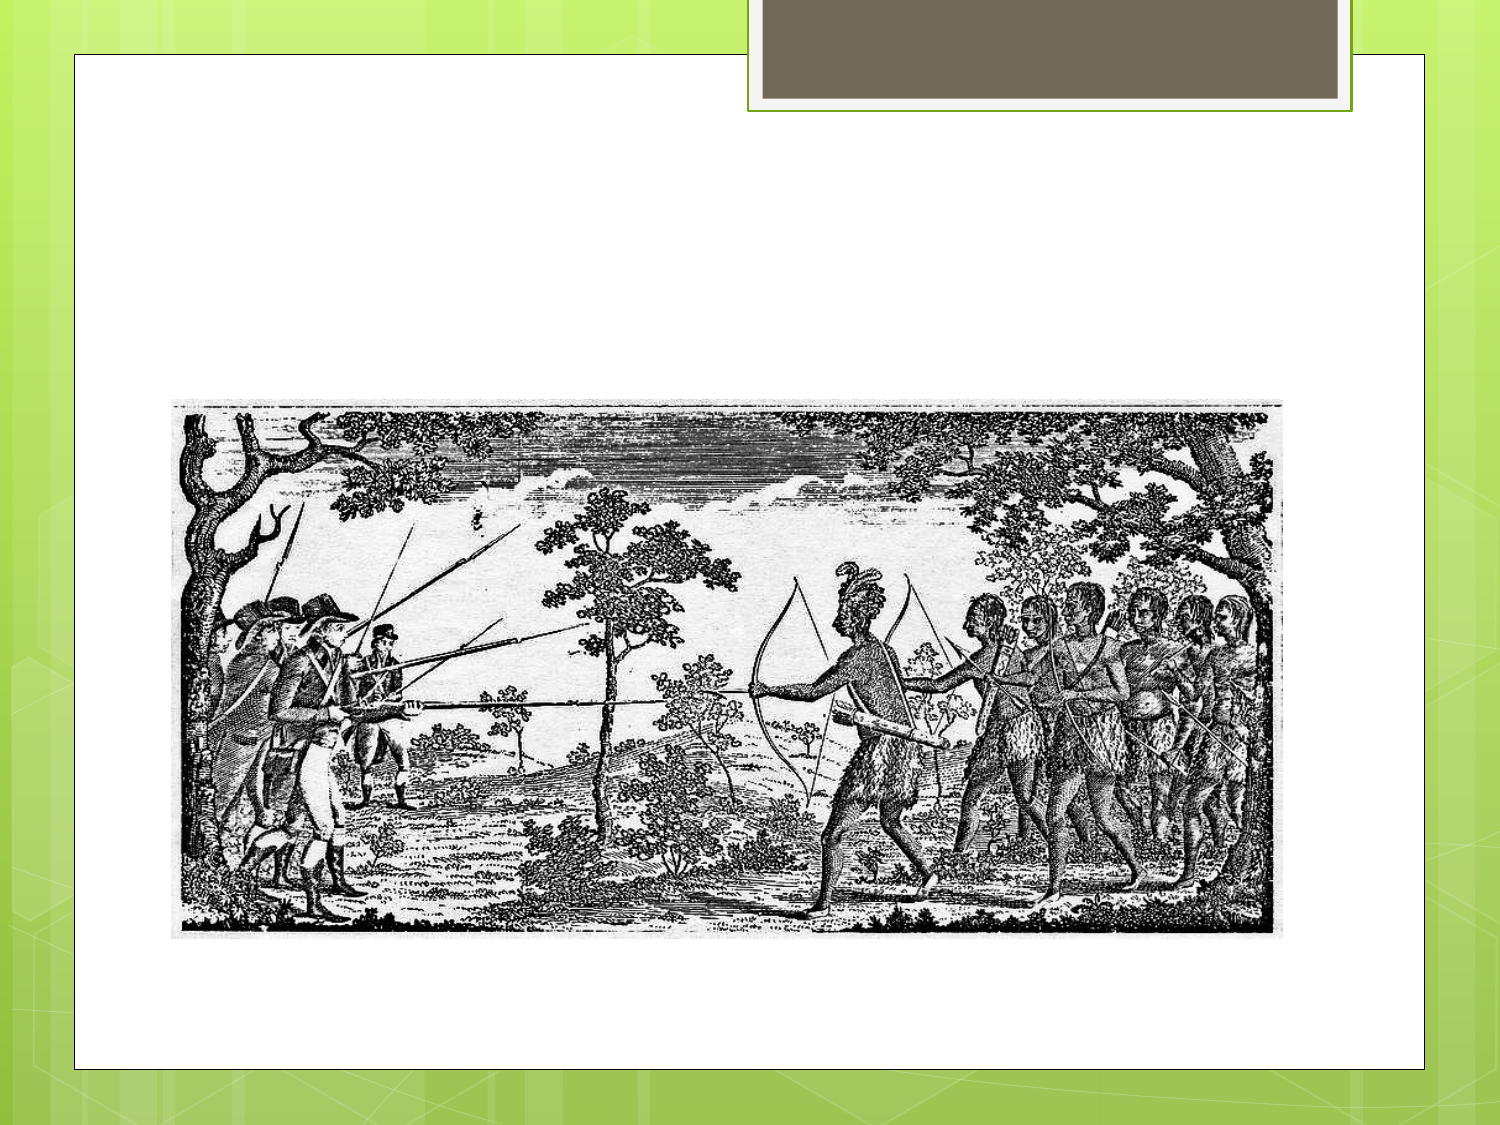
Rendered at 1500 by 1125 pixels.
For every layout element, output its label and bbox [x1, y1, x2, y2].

list [170, 380, 1284, 958]
